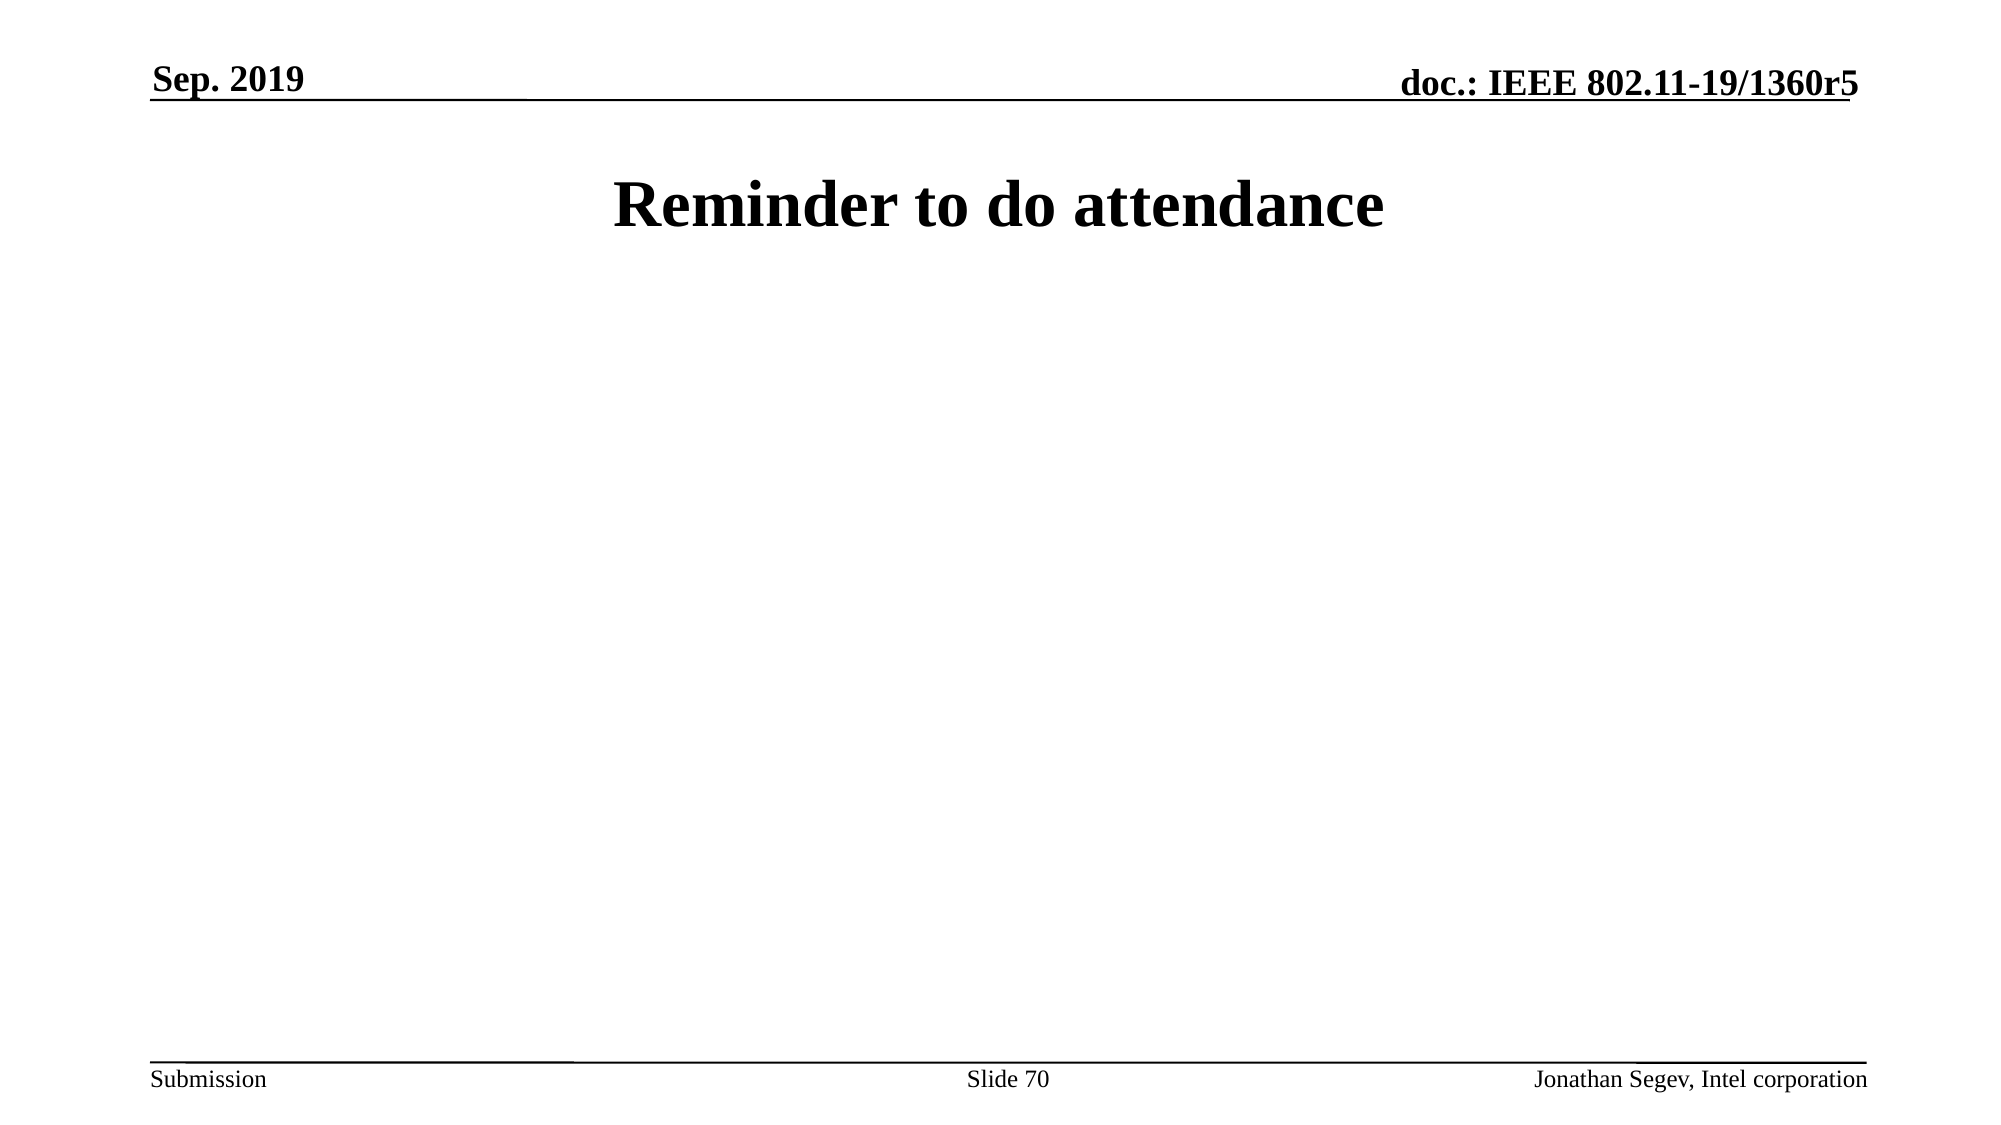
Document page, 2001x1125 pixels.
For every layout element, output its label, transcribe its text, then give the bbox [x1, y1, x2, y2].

title Reminder to do attendance [149, 112, 1850, 288]
footer Jonathan Segev, Intel corporation [1171, 1061, 1869, 1093]
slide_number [152, 54, 563, 100]
slide_number Slide 70 [950, 1061, 1067, 1123]
